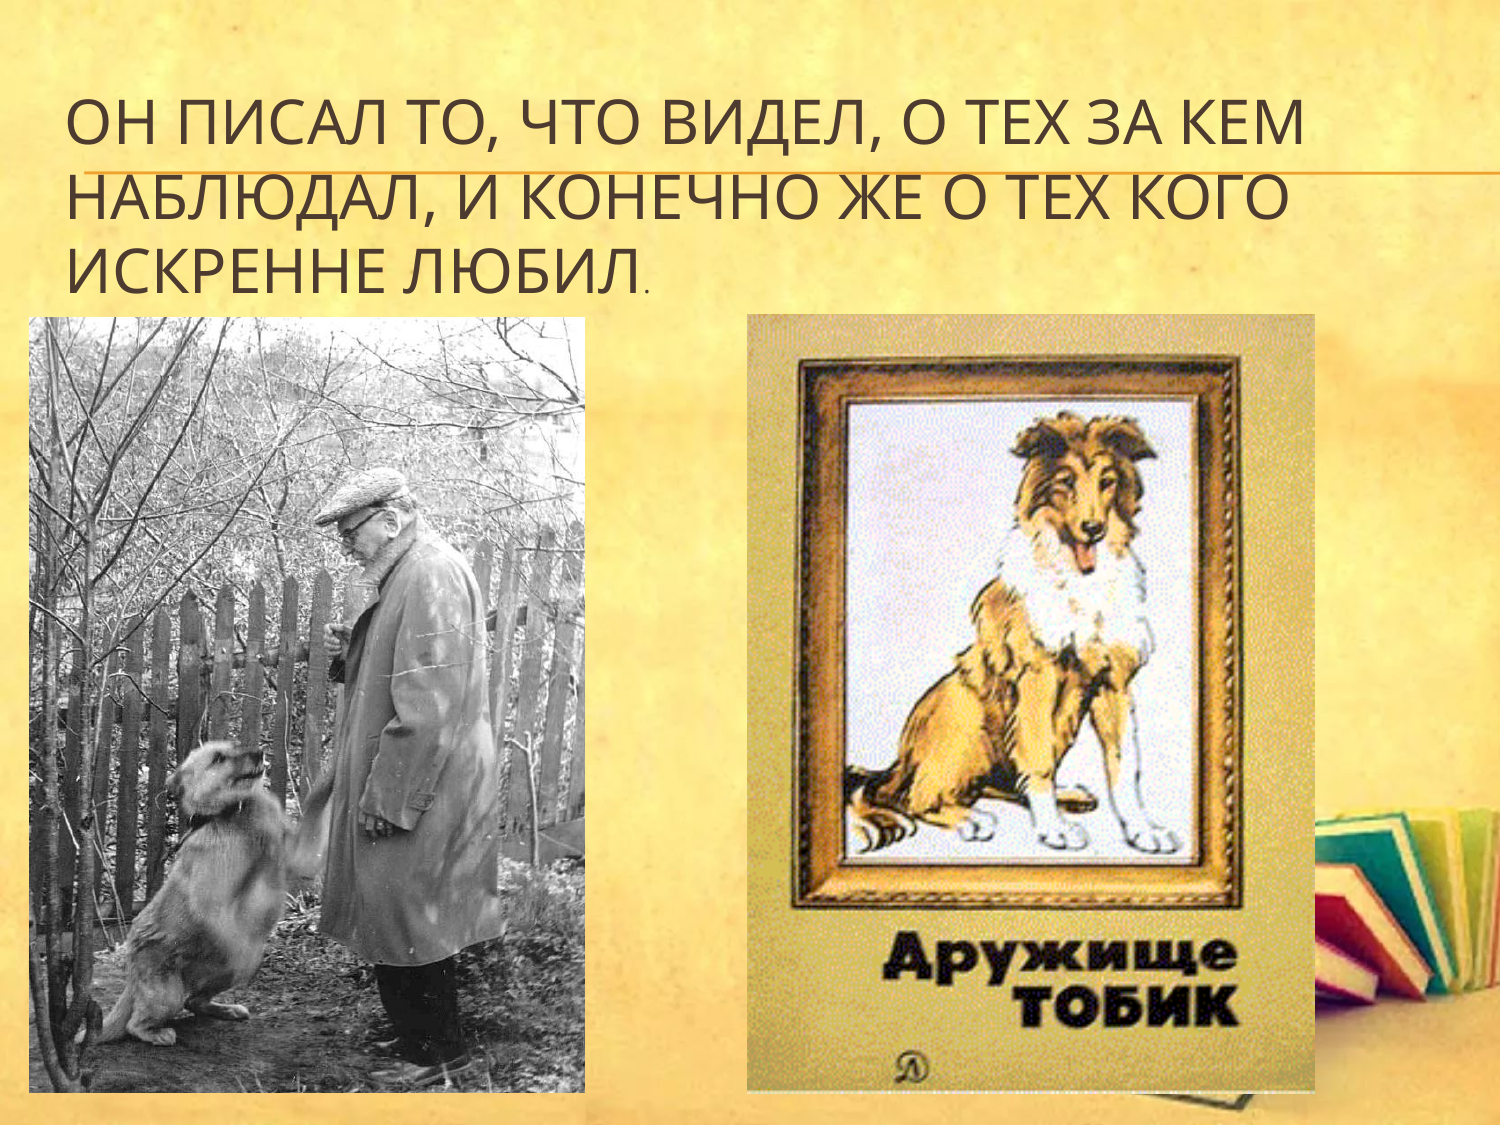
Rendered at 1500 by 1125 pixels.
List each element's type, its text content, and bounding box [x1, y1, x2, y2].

picture [0, 0, 1500, 1125]
title Он писал то, что видел, о тех за кем наблюдал, и конечно же о тех кого искренне любил. [50, 75, 1475, 315]
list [29, 317, 585, 1093]
